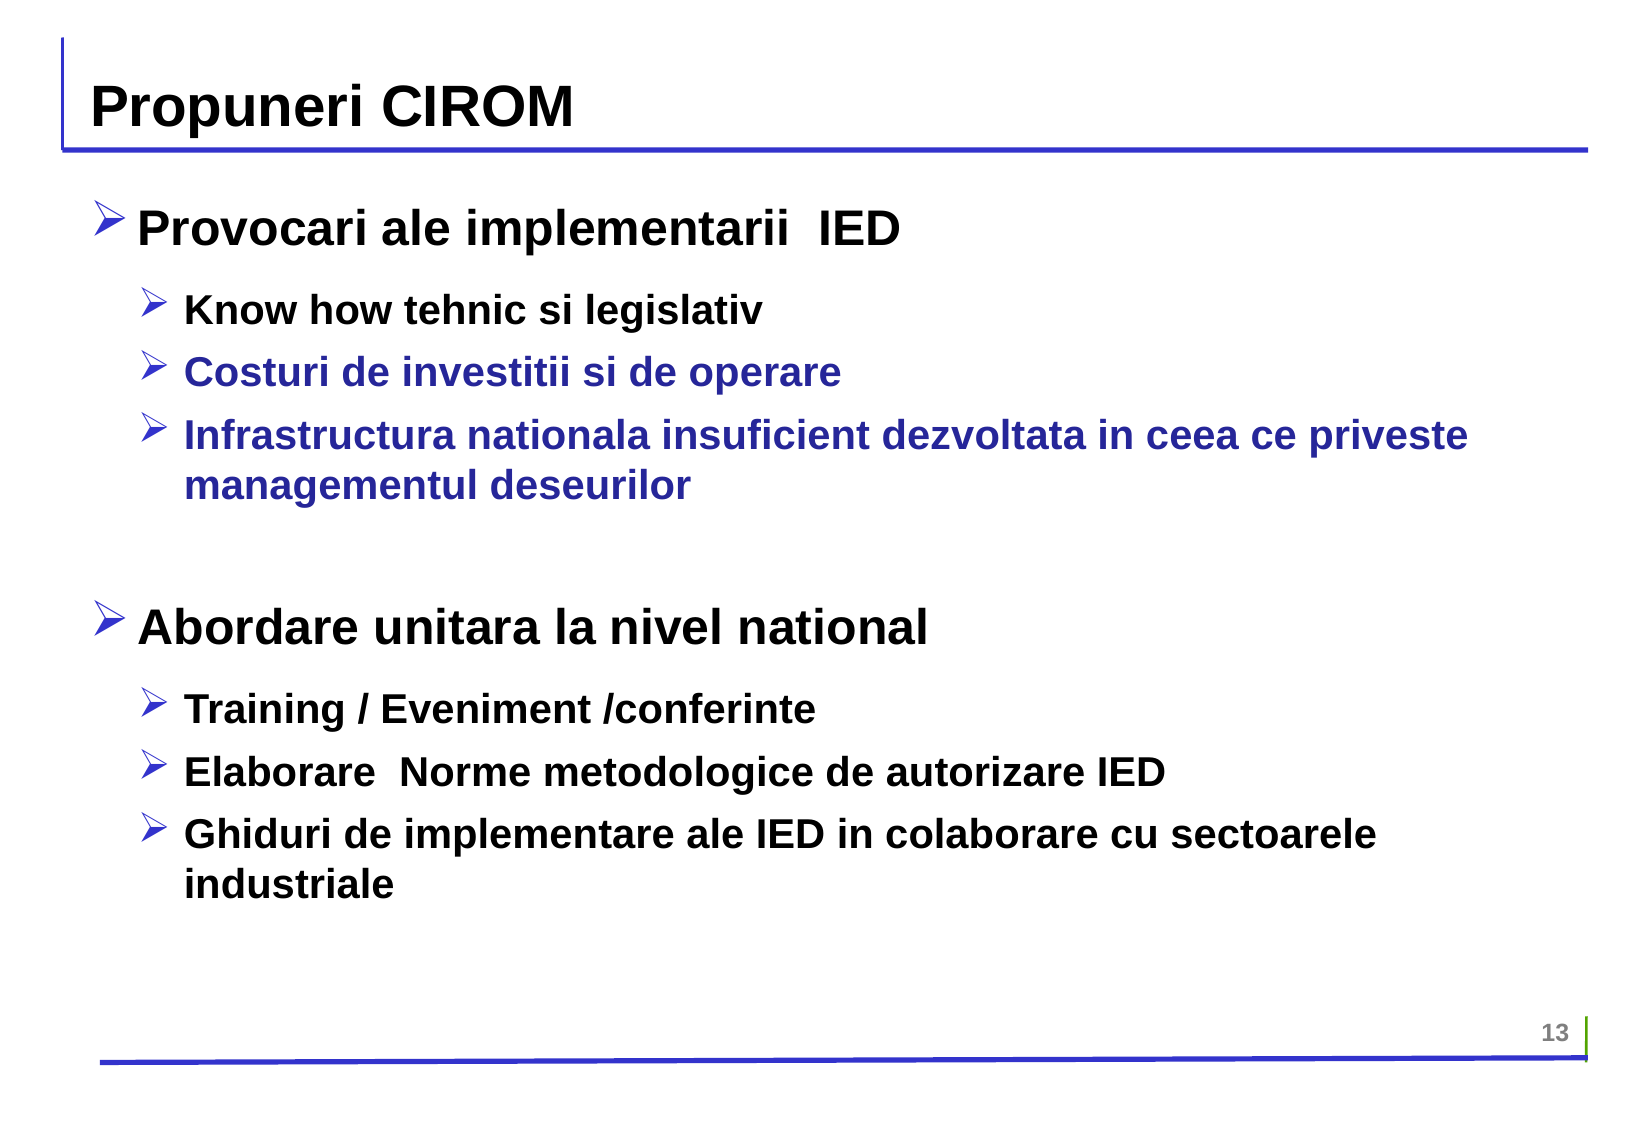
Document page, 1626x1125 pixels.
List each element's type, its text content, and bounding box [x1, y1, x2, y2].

list Provocari ale implementarii IED Know how tehnic si legislativ Costuri de investitii si de operare Infrastructura nationala insuficient dezvoltata in ceea ce priveste managementul deseurilor Abordare unitara la nivel national Training / Eveniment /conferinte Elaborare Norme metodologice de autorizare IED Ghiduri de implementare ale IED in colaborare cu sectoarele industriale [74, 187, 1588, 1038]
title Propuneri CIROM [74, 62, 1588, 145]
